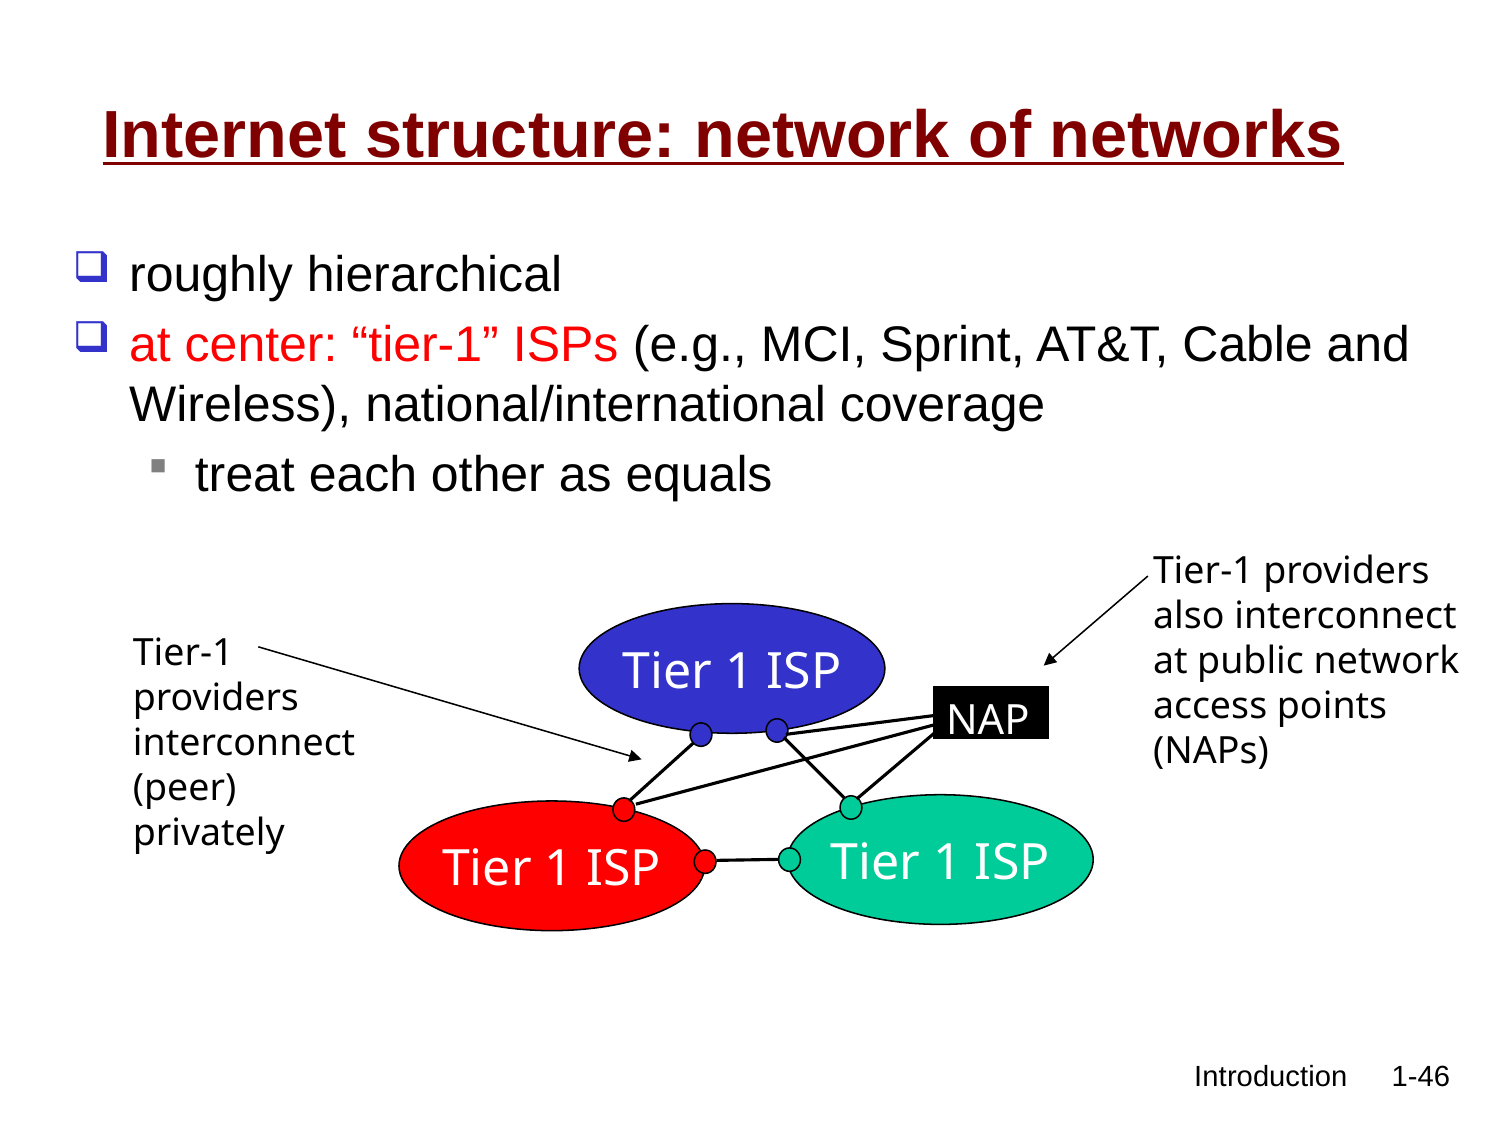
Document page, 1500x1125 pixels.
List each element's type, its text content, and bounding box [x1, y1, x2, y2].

footer Introduction [887, 1050, 1362, 1125]
text_box Tier 1 ISP [791, 805, 1094, 925]
text_box Tier 1 ISP [400, 874, 704, 931]
title Internet structure: network of networks [87, 37, 1416, 225]
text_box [118, 620, 862, 874]
slide_number 1-46 [1362, 1050, 1466, 1125]
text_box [635, 539, 1500, 805]
list roughly hierarchical at center: “tier-1” ISPs (e.g., MCI, Sprint, AT&T, Cable and Wireless), national/international coverage treat each other as equals [57, 234, 1443, 997]
